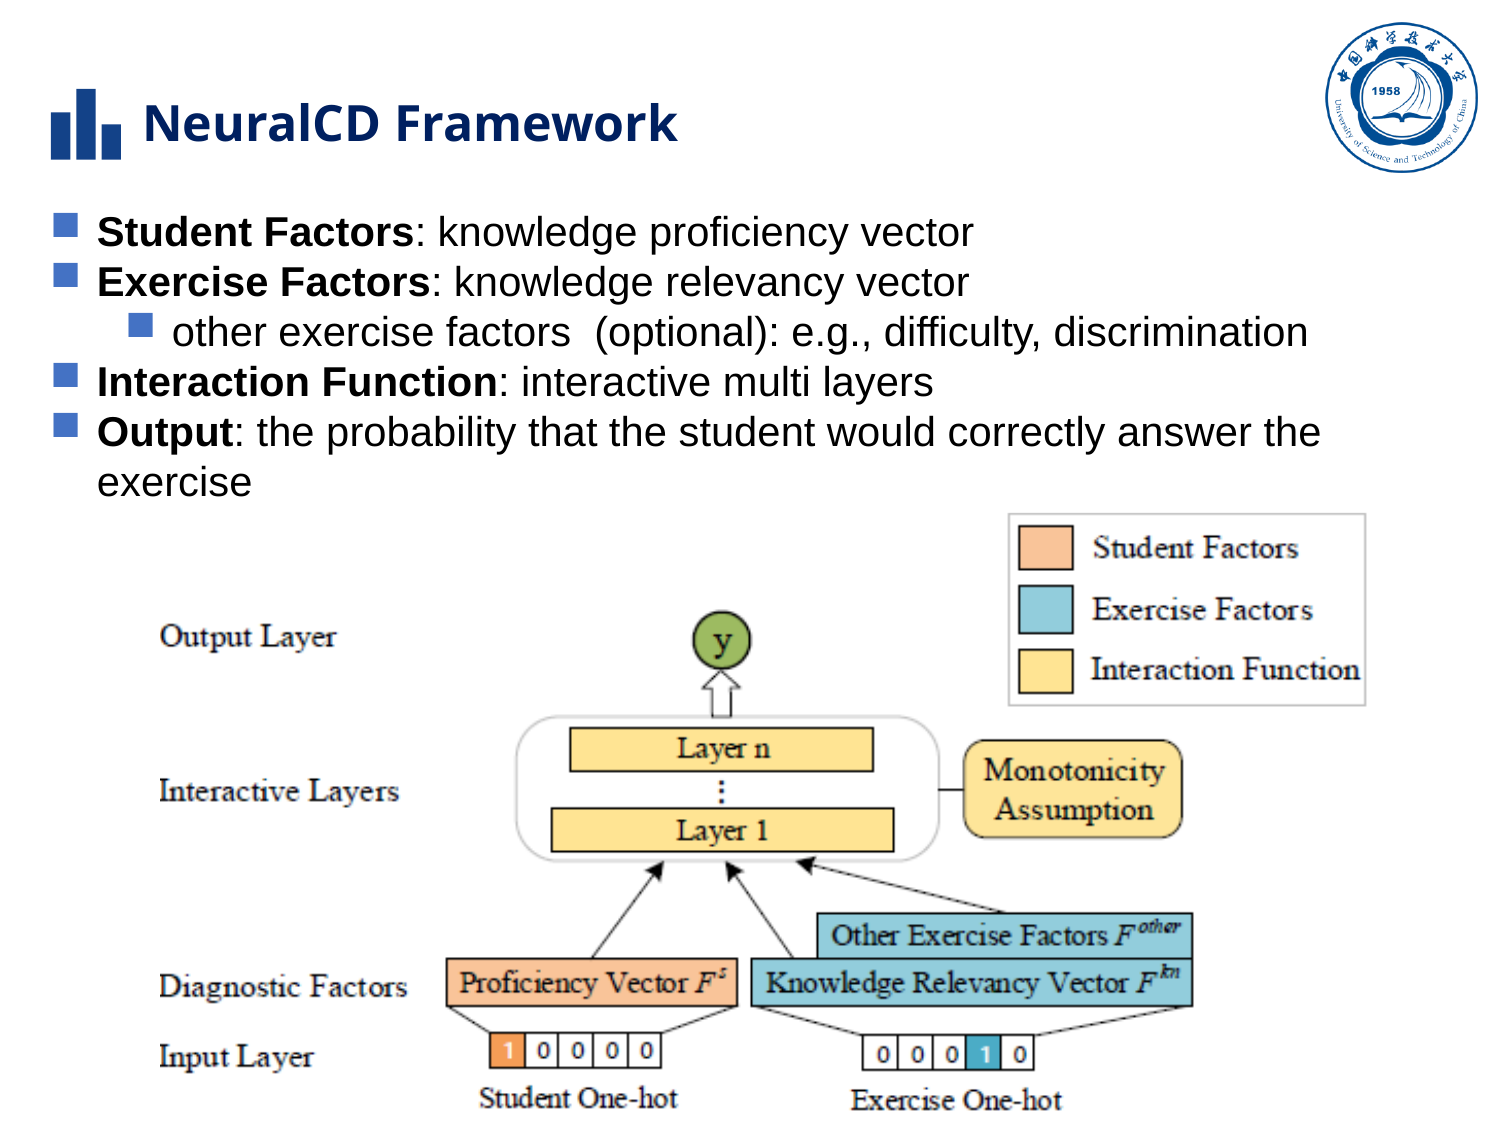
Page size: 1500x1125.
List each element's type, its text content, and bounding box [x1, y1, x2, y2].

picture [1325, 22, 1478, 173]
picture [160, 503, 1375, 1125]
list NeuralCD Framework [127, 84, 799, 160]
